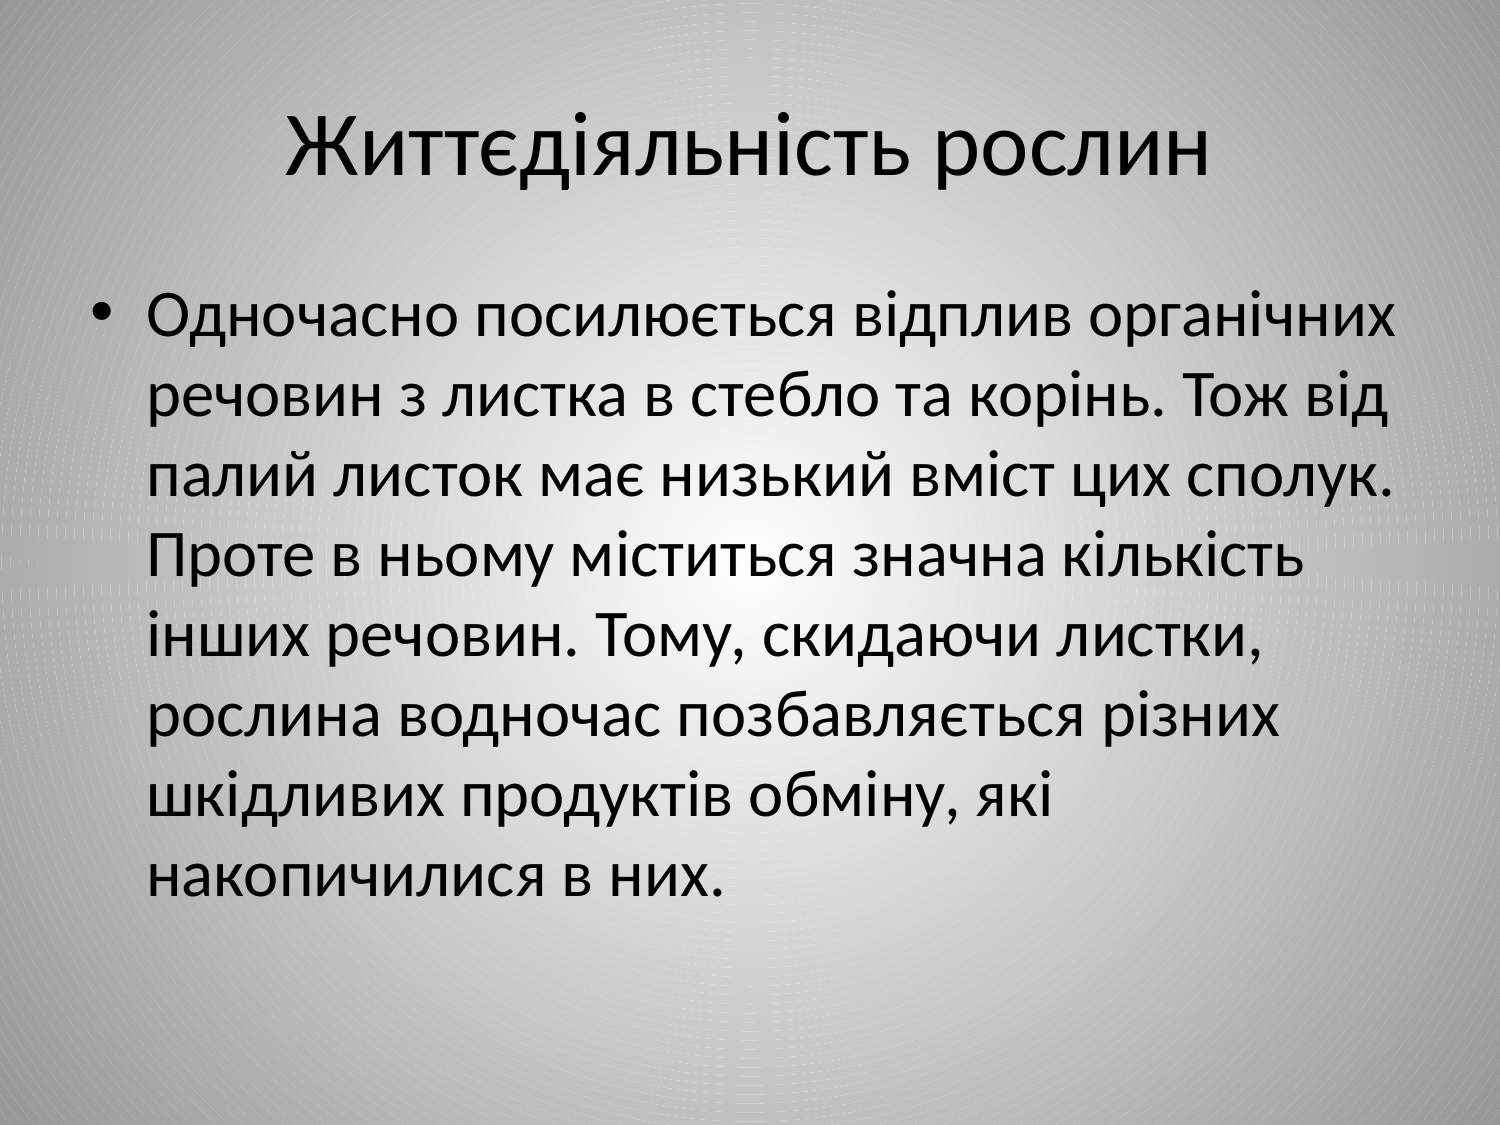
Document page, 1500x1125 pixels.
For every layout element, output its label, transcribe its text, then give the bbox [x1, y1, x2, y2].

title Життєдіяльність рослин [75, 45, 1425, 233]
list Одночасно посилюється відплив органічних речовин з листка в стебло та корінь. Тож від палий листок має низький вміст цих сполук. Проте в ньому міститься значна кількість інших речовин. Тому, скидаючи листки, рослина водночас позбавляється різних шкідливих продуктів обміну, які накопичилися в них. [75, 262, 1425, 1005]
